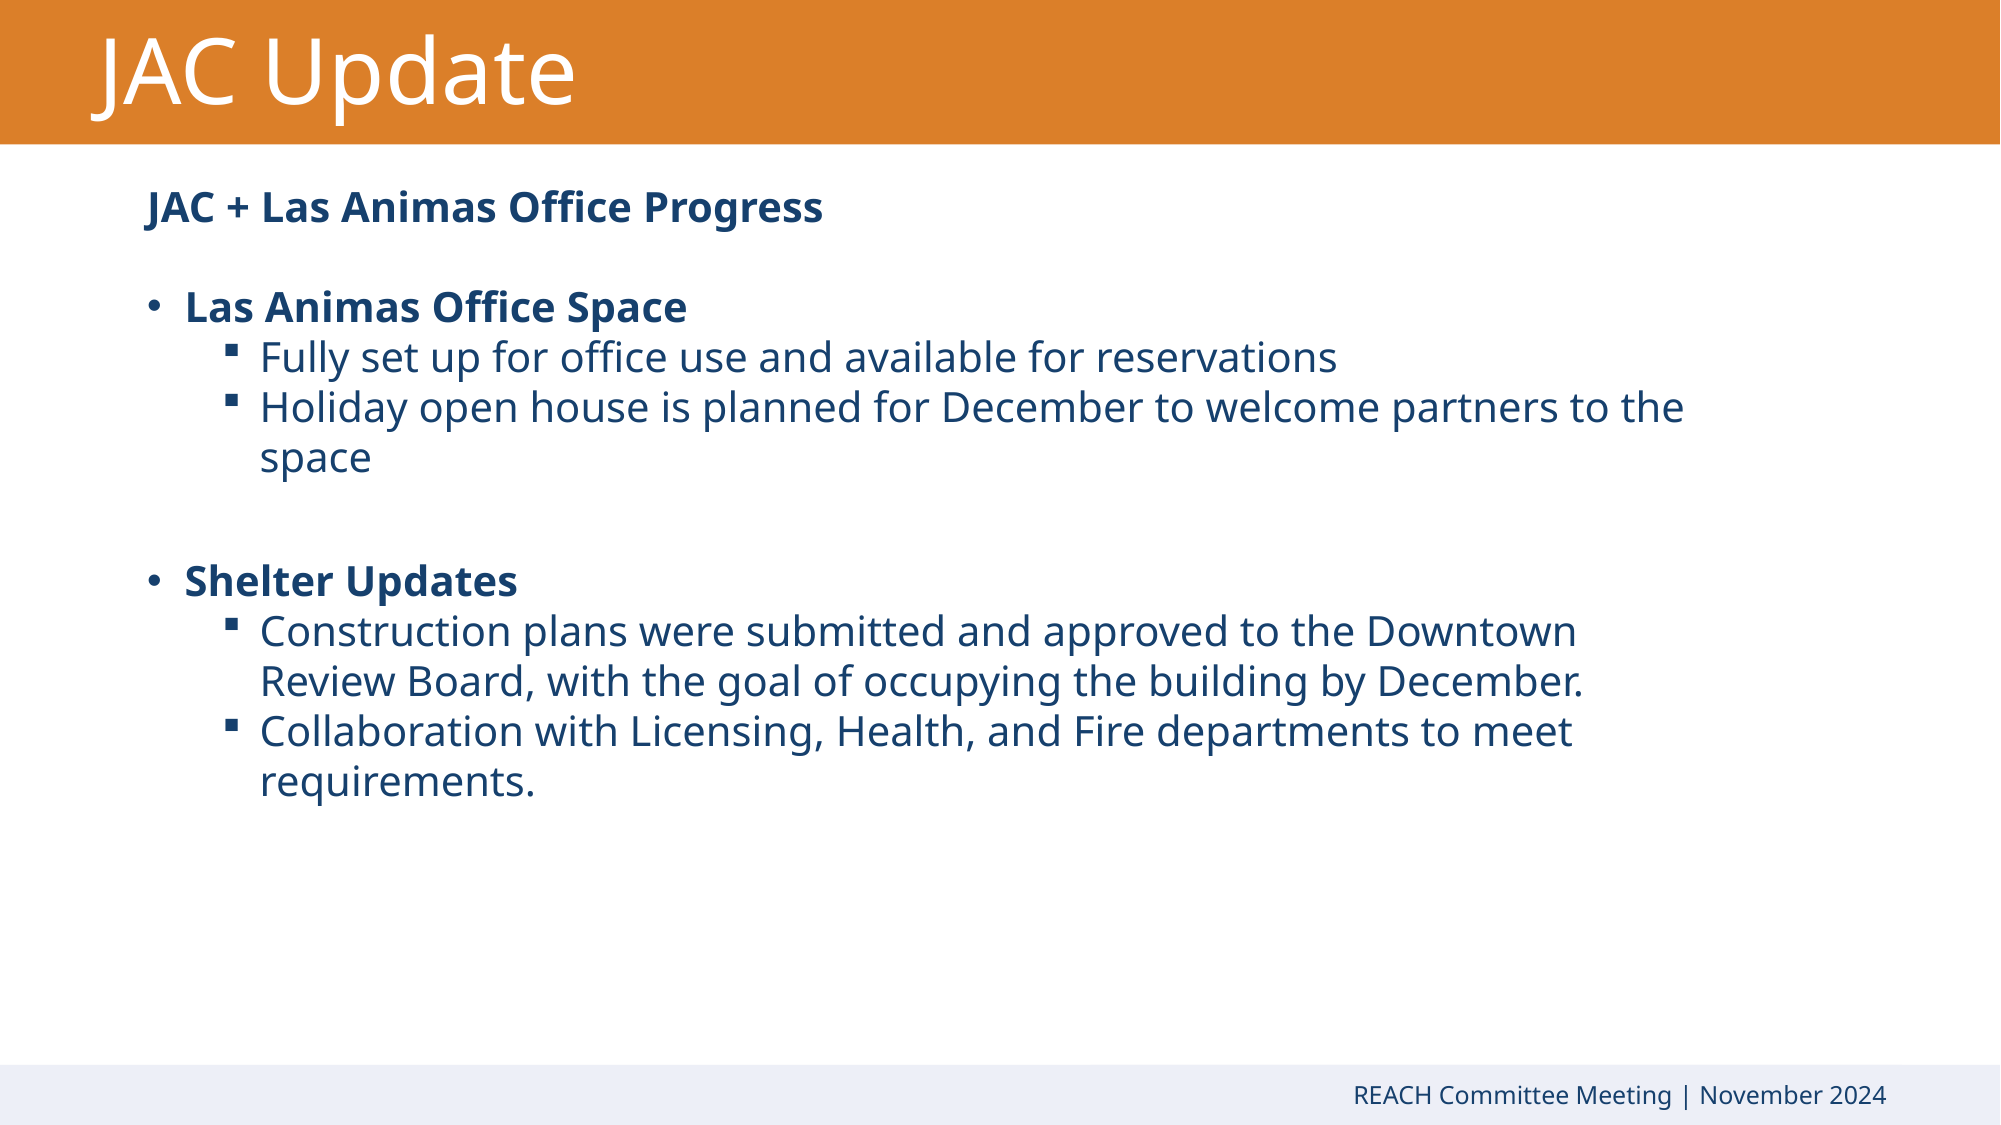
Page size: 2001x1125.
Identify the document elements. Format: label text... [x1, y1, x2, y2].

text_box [0, 1064, 2000, 1125]
text_box [0, 0, 2000, 145]
list JAC + Las Animas Office Progress Las Animas Office Space Fully set up for office use and available for reservations Holiday open house is planned for December to welcome partners to the space Shelter Updates Construction plans were submitted and approved to the Downtown Review Board, with the goal of occupying the building by December. Collaboration with Licensing, Health, and Fire departments to meet requirements. [132, 172, 1709, 953]
text_box JAC Update [83, 17, 1225, 127]
